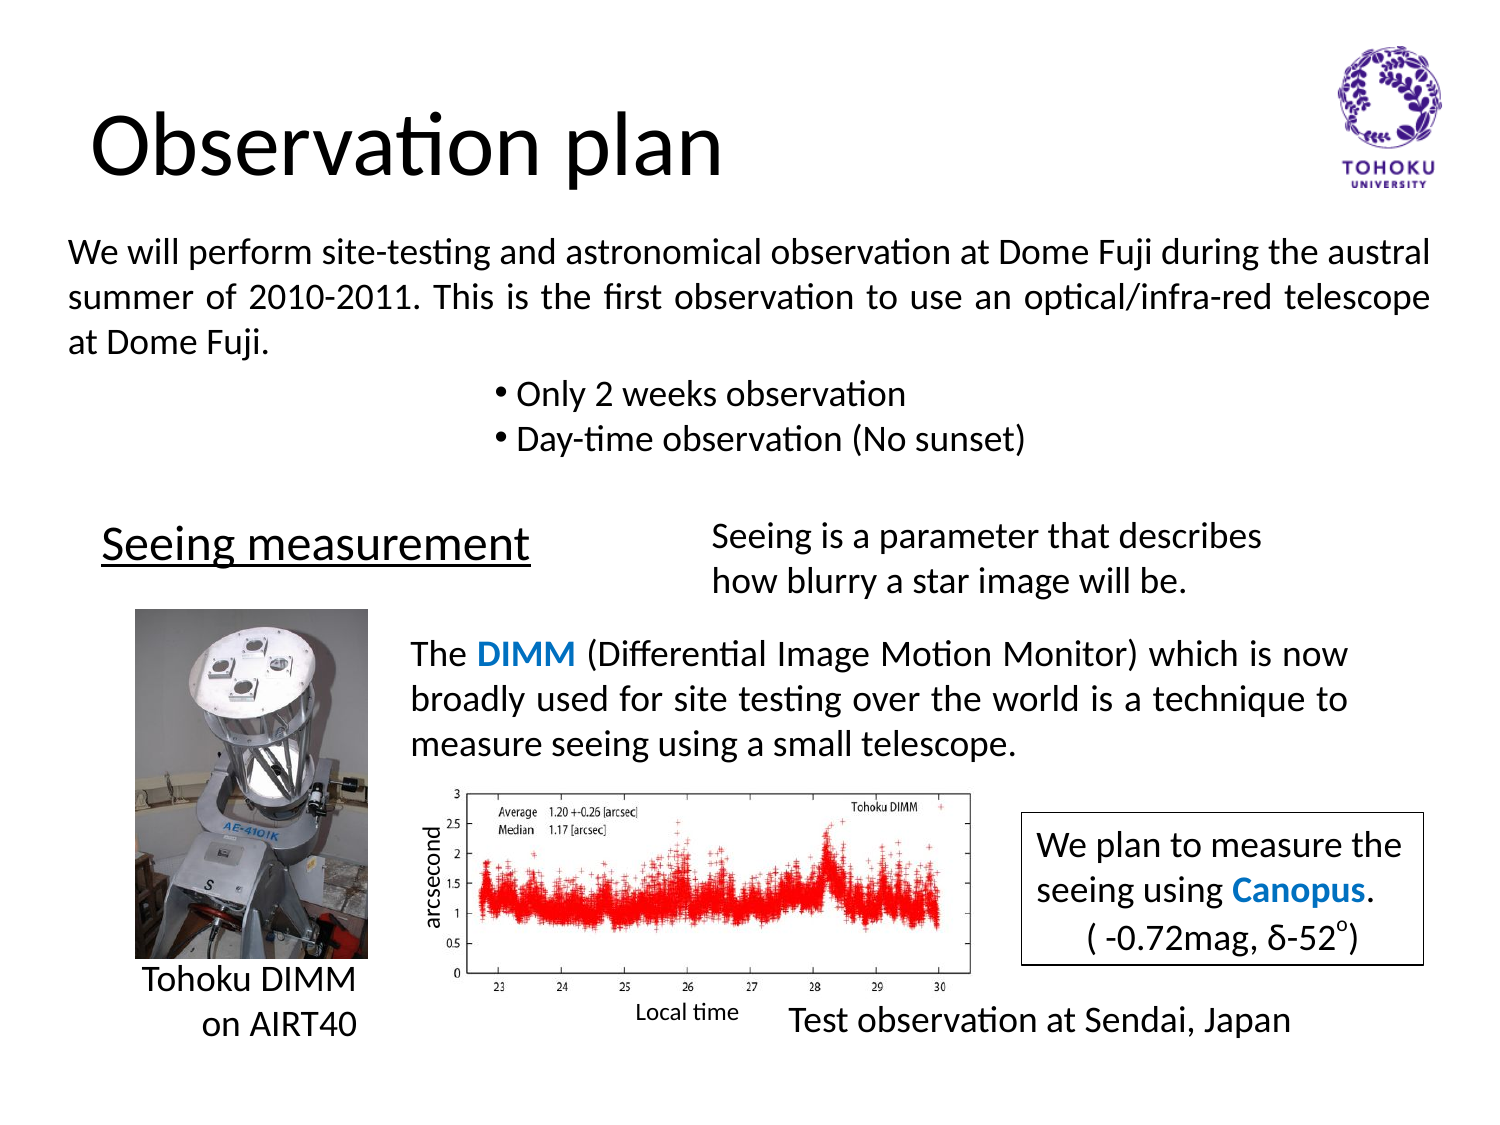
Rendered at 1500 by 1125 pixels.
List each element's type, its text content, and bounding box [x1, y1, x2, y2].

text_box Tohoku DIMM on AIRT40 [123, 946, 372, 1052]
picture [442, 786, 975, 999]
picture [1323, 46, 1449, 188]
text_box Local time [620, 1007, 755, 1033]
text_box We will perform site-testing and astronomical observation at Dome Fuji during the austral summer of 2010-2011. This is the first observation to use an optical/infra-red telescope at Dome Fuji. [53, 219, 1447, 370]
text_box Only 2 weeks observation Day-time observation (No sunset) [479, 361, 1042, 467]
text_box We plan to measure the seeing using Canopus. ( -0.72mag, δ-52o) [1021, 812, 1424, 966]
picture [135, 609, 369, 959]
text_box arcsecond [407, 811, 437, 945]
text_box Seeing is a parameter that describes how blurry a star image will be. [696, 503, 1329, 609]
text_box The DIMM (Differential Image Motion Monitor) which is now broadly used for site testing over the world is a technique to measure seeing using a small telescope. [395, 621, 1365, 772]
text_box Test observation at Sendai, Japan [773, 987, 1317, 1048]
title Observation plan [75, 45, 1425, 219]
text_box Seeing measurement [86, 503, 546, 579]
